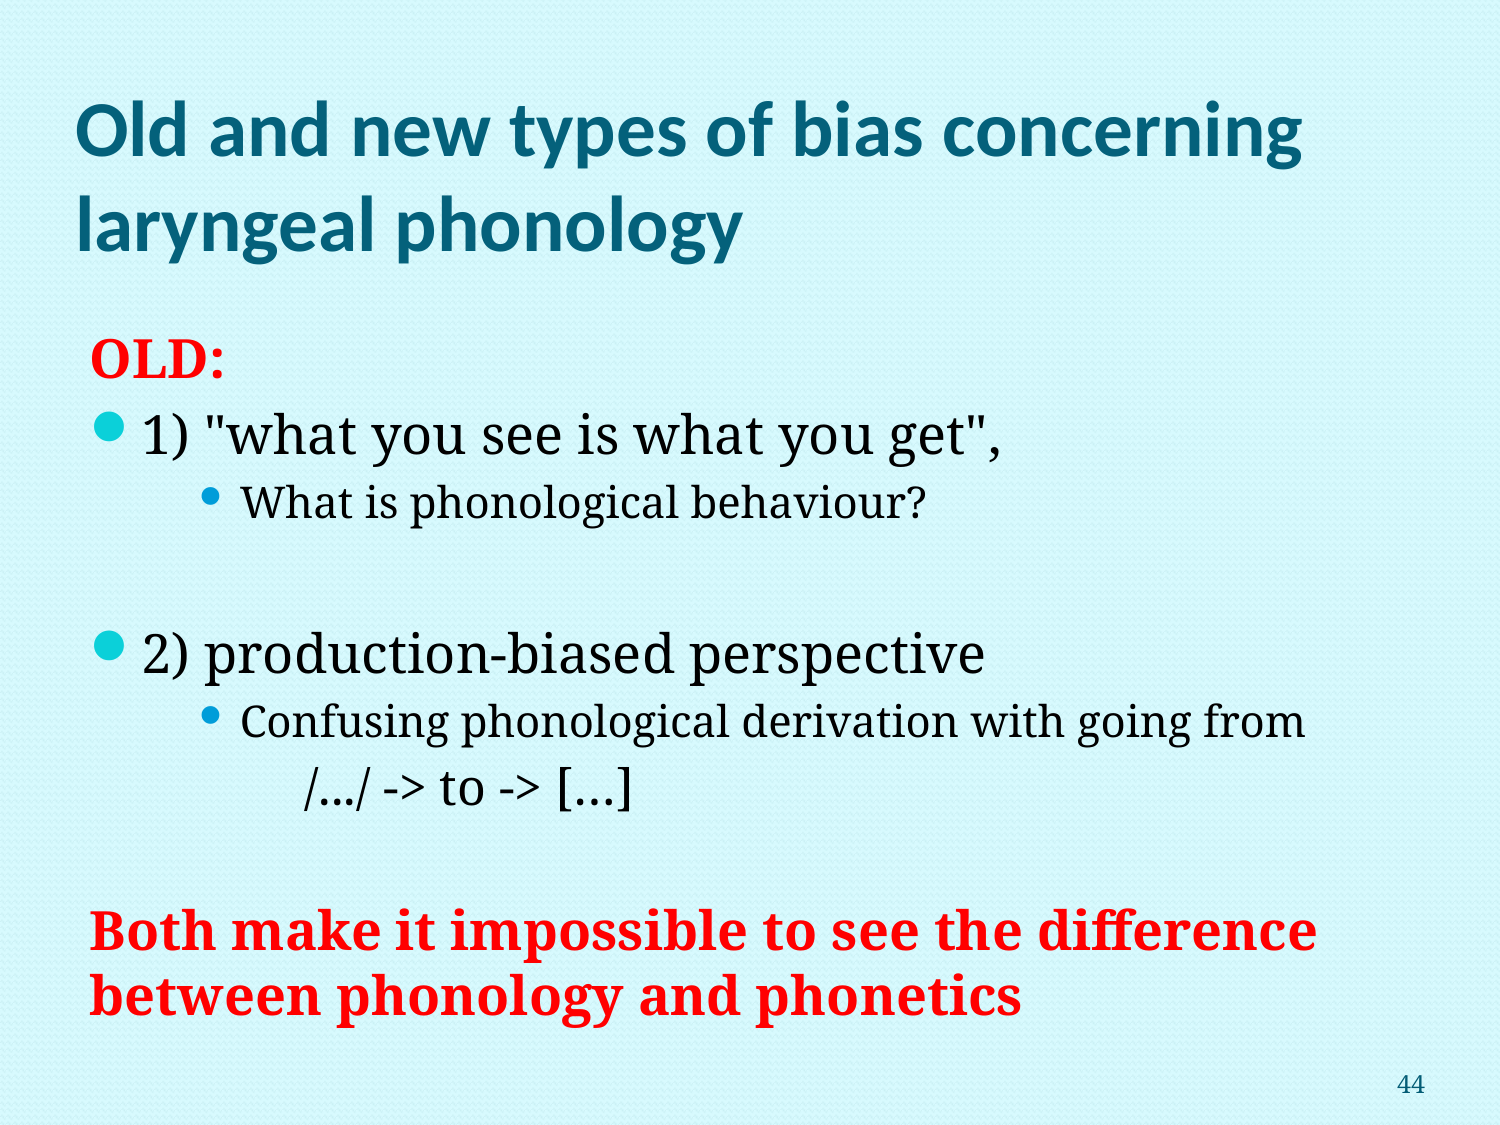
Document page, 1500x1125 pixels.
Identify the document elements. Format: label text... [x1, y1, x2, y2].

slide_number 44 [1299, 1042, 1425, 1103]
title Old and new types of bias concerning laryngeal phonology [75, 66, 1425, 268]
list OLD: 1) "what you see is what you get", What is phonological behaviour? 2) production-biased perspective Confusing phonological derivation with going from /.../ -> to -> […] Both make it impossible to see the difference between phonology and phonetics [75, 317, 1425, 1038]
